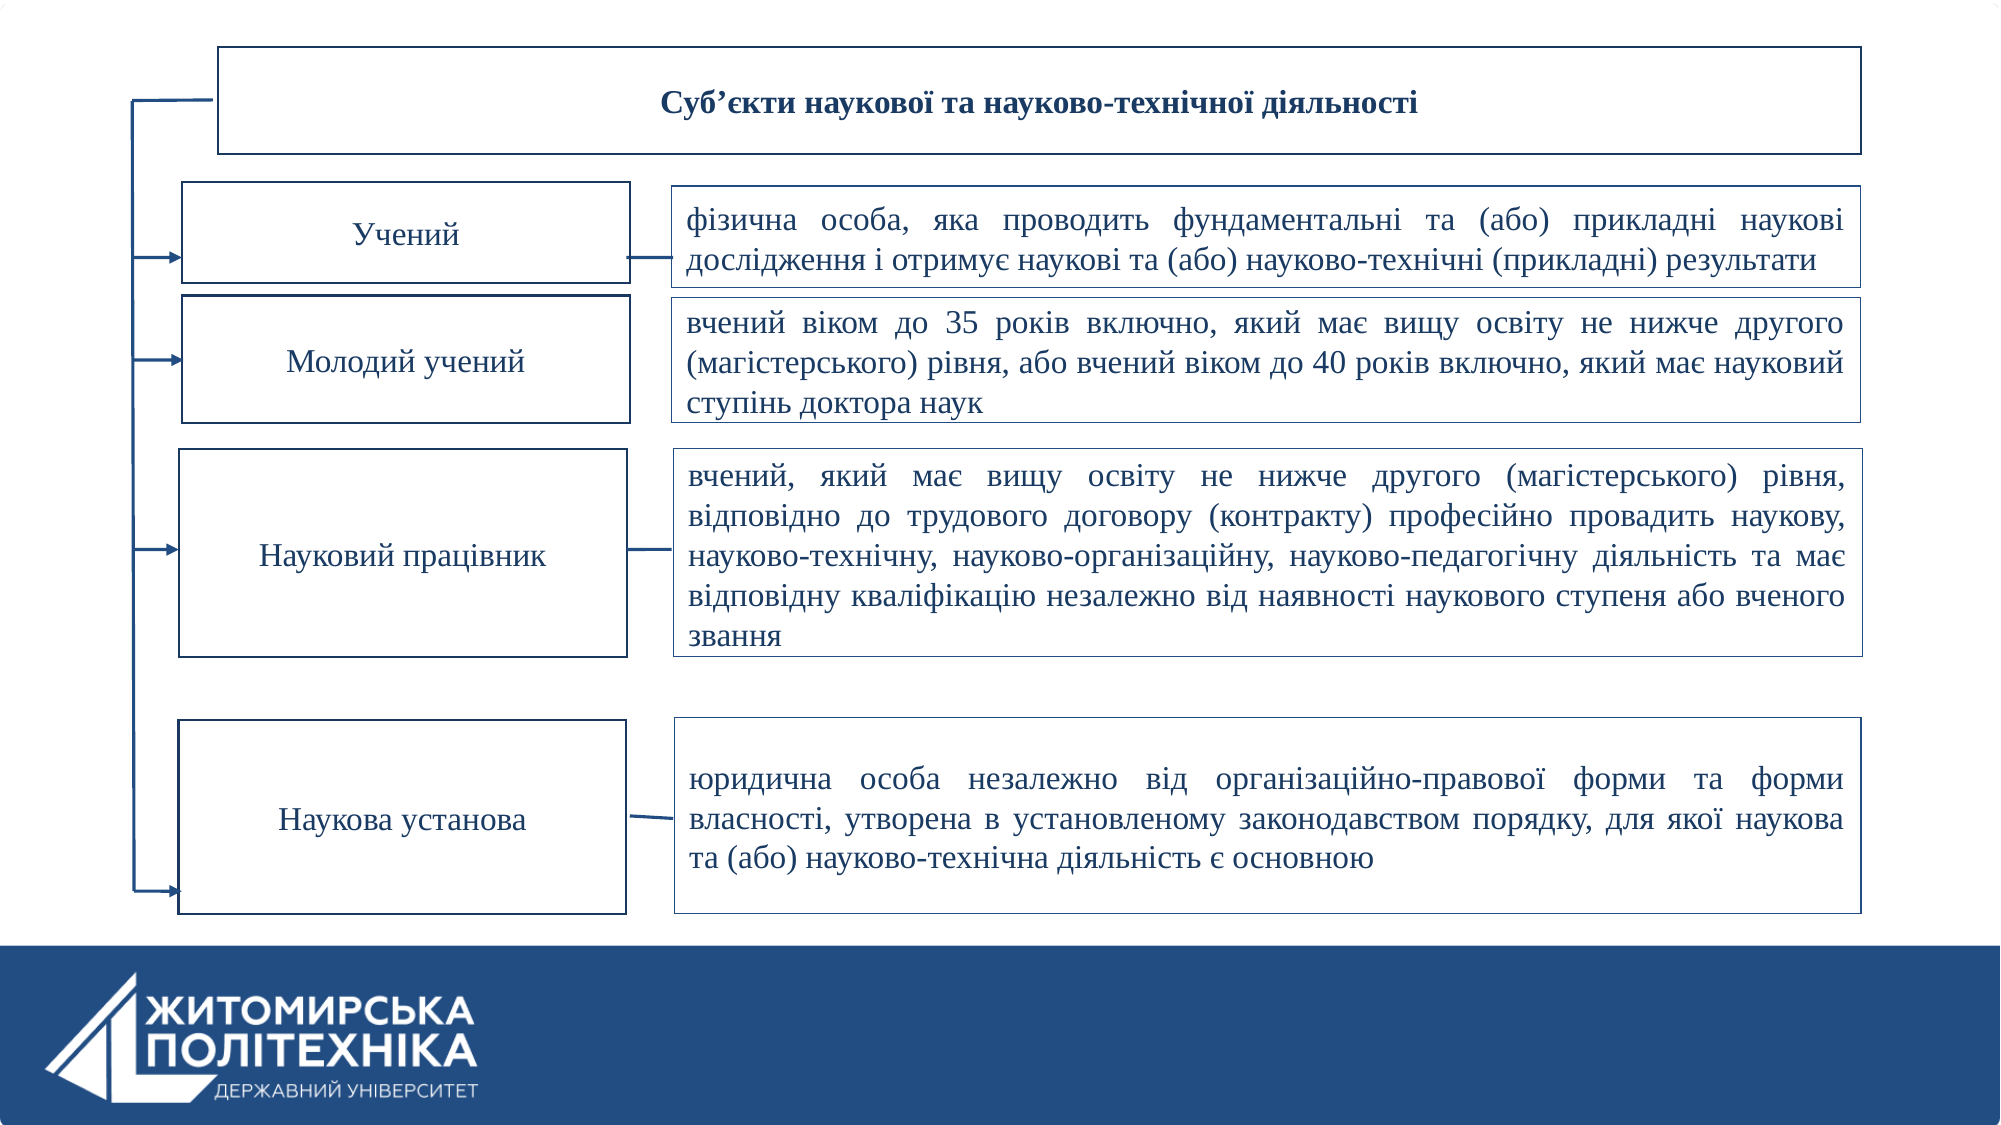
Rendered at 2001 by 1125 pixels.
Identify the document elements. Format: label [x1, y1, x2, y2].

picture [0, 3, 2000, 1125]
text_box [132, 46, 1863, 914]
